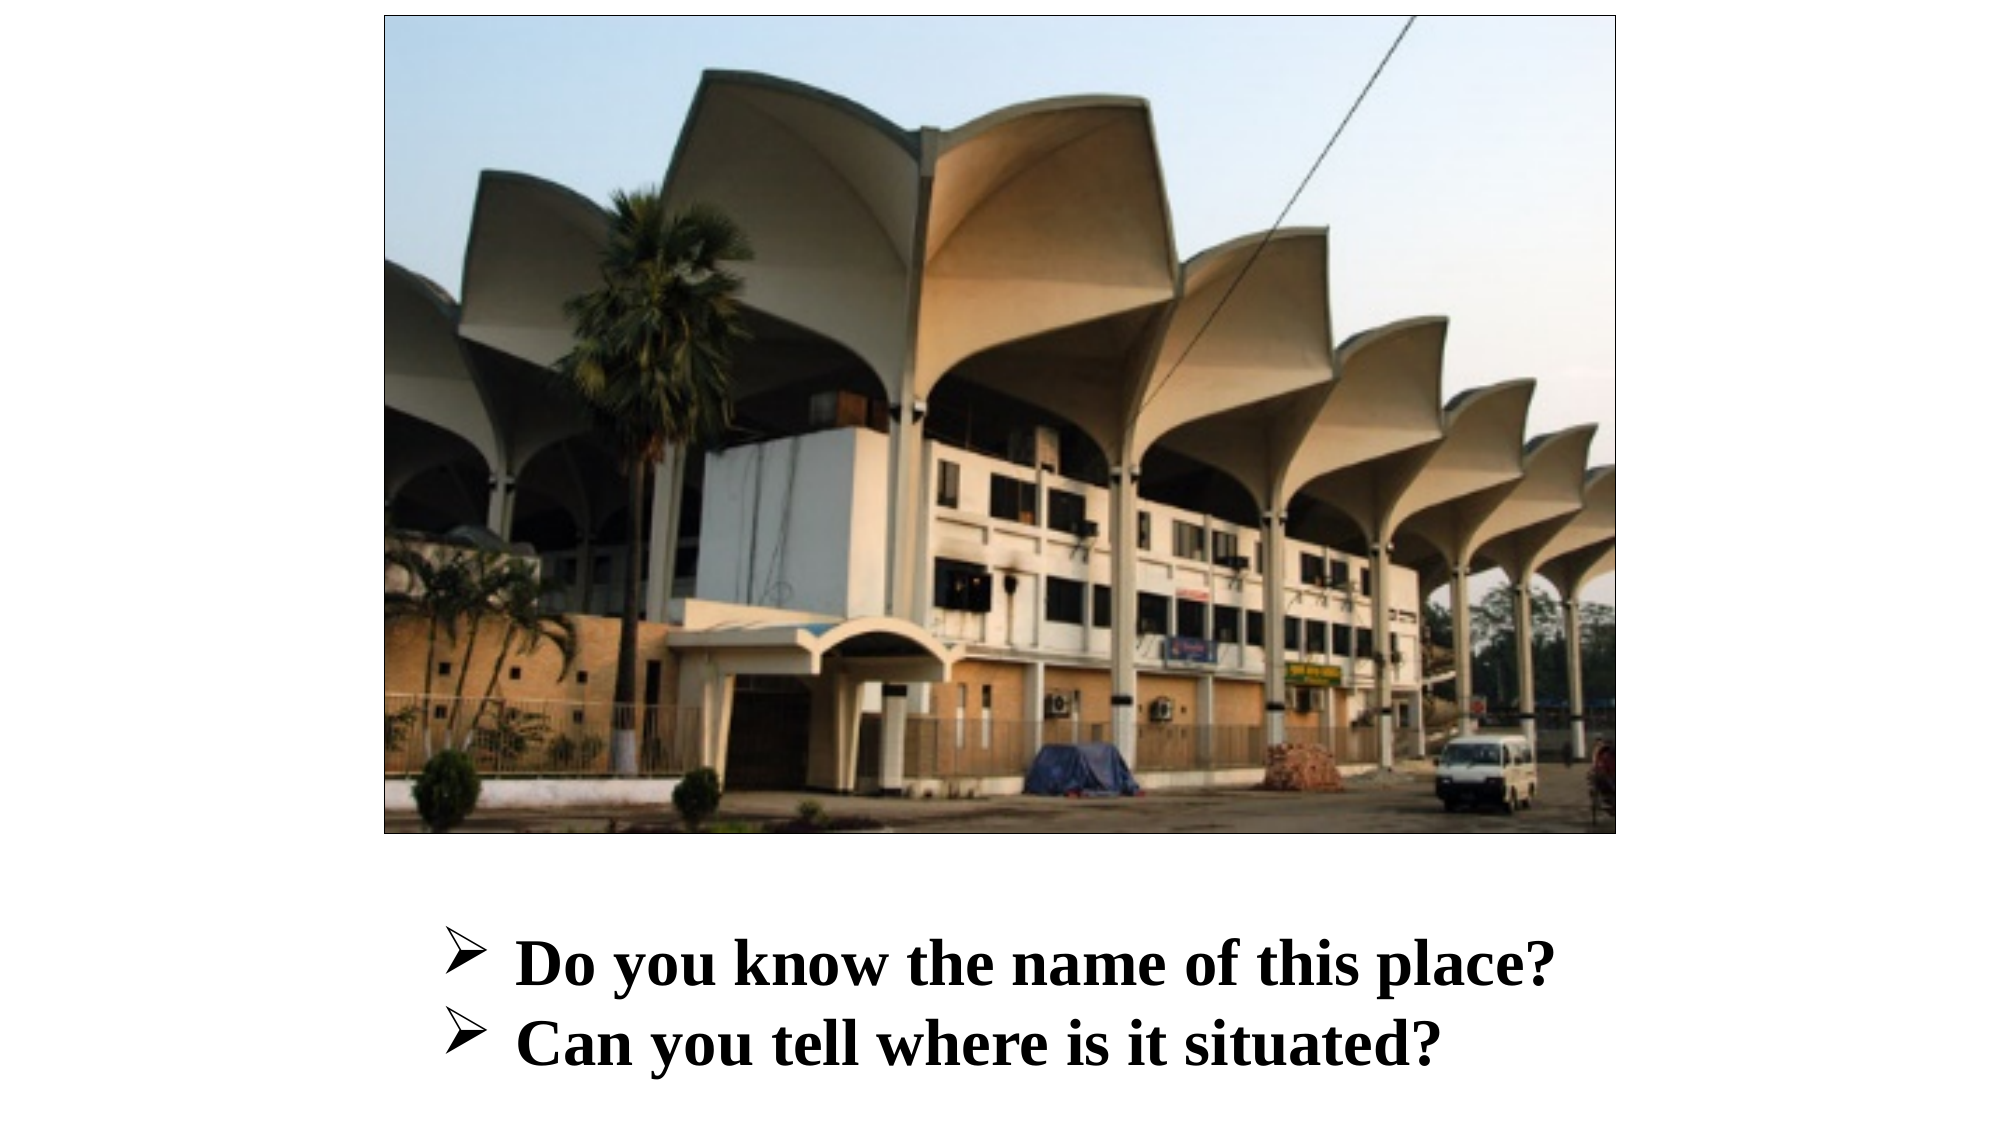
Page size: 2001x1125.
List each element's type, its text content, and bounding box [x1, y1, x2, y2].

picture [384, 15, 1616, 834]
text_box Do you know the name of this place? Can you tell where is it situated? [424, 911, 1576, 1086]
